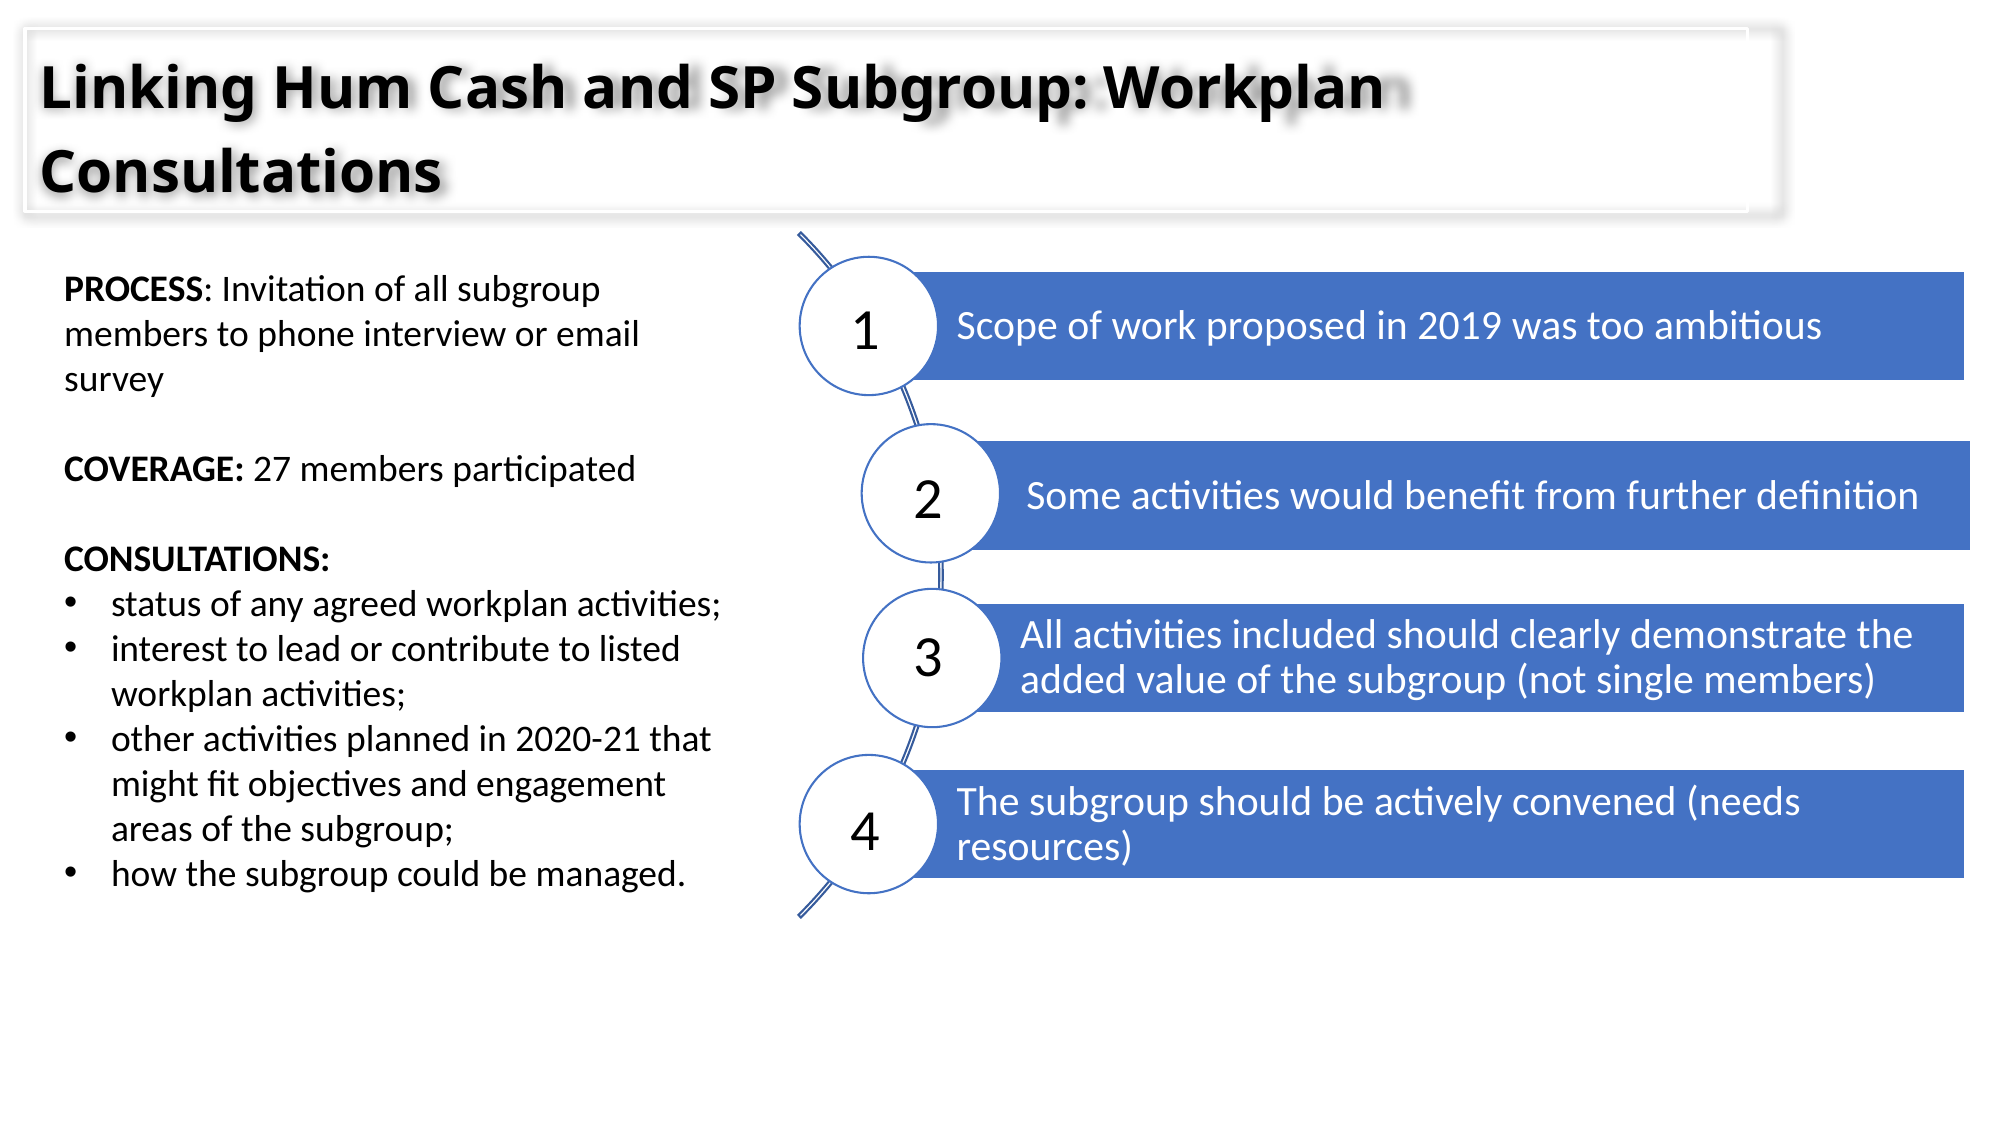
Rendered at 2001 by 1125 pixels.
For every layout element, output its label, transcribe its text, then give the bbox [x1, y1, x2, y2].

text_box Linking Hum Cash and SP Subgroup: Workplan Consultations [24, 28, 1748, 212]
text_box PROCESS: Invitation of all subgroup members to phone interview or email survey COVERAGE: 27 members participated CONSULTATIONS: status of any agreed workplan activities; interest to lead or contribute to listed workplan activities; other activities planned in 2020-21 that might fit objectives and engagement areas of the subgroup; how the subgroup could be managed. [49, 256, 764, 947]
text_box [787, 215, 1975, 935]
